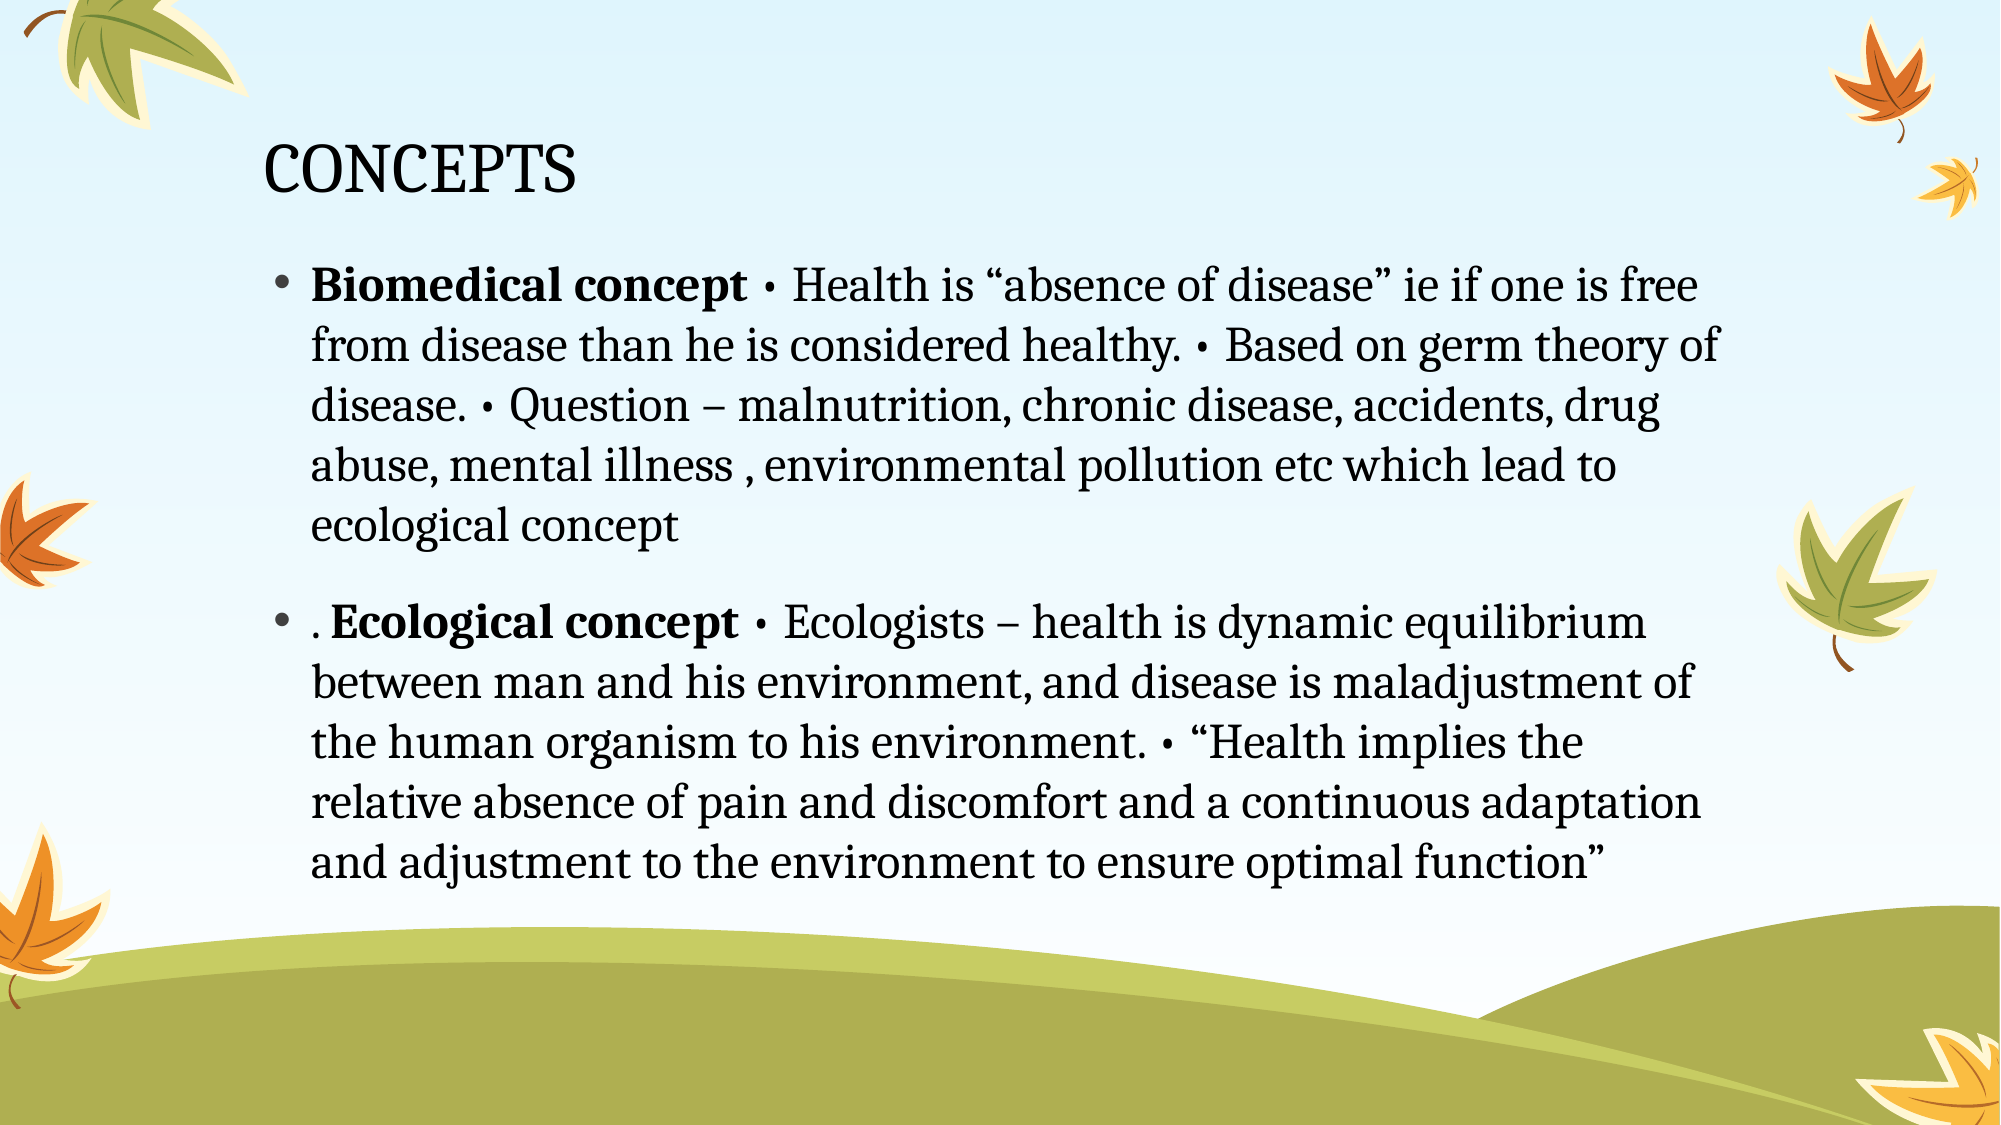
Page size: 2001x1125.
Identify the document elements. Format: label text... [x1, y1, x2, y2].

list Biomedical concept • Health is “absence of disease” ie if one is free from disease than he is considered healthy. • Based on germ theory of disease. • Question – malnutrition, chronic disease, accidents, drug abuse, mental illness , environmental pollution etc which lead to ecological concept . Ecological concept • Ecologists – health is dynamic equilibrium between man and his environment, and disease is maladjustment of the human organism to his environment. • “Health implies the relative absence of pain and discomfort and a continuous adaptation and adjustment to the environment to ensure optimal function” [250, 243, 1750, 1099]
title CONCEPTS [249, 12, 1749, 216]
